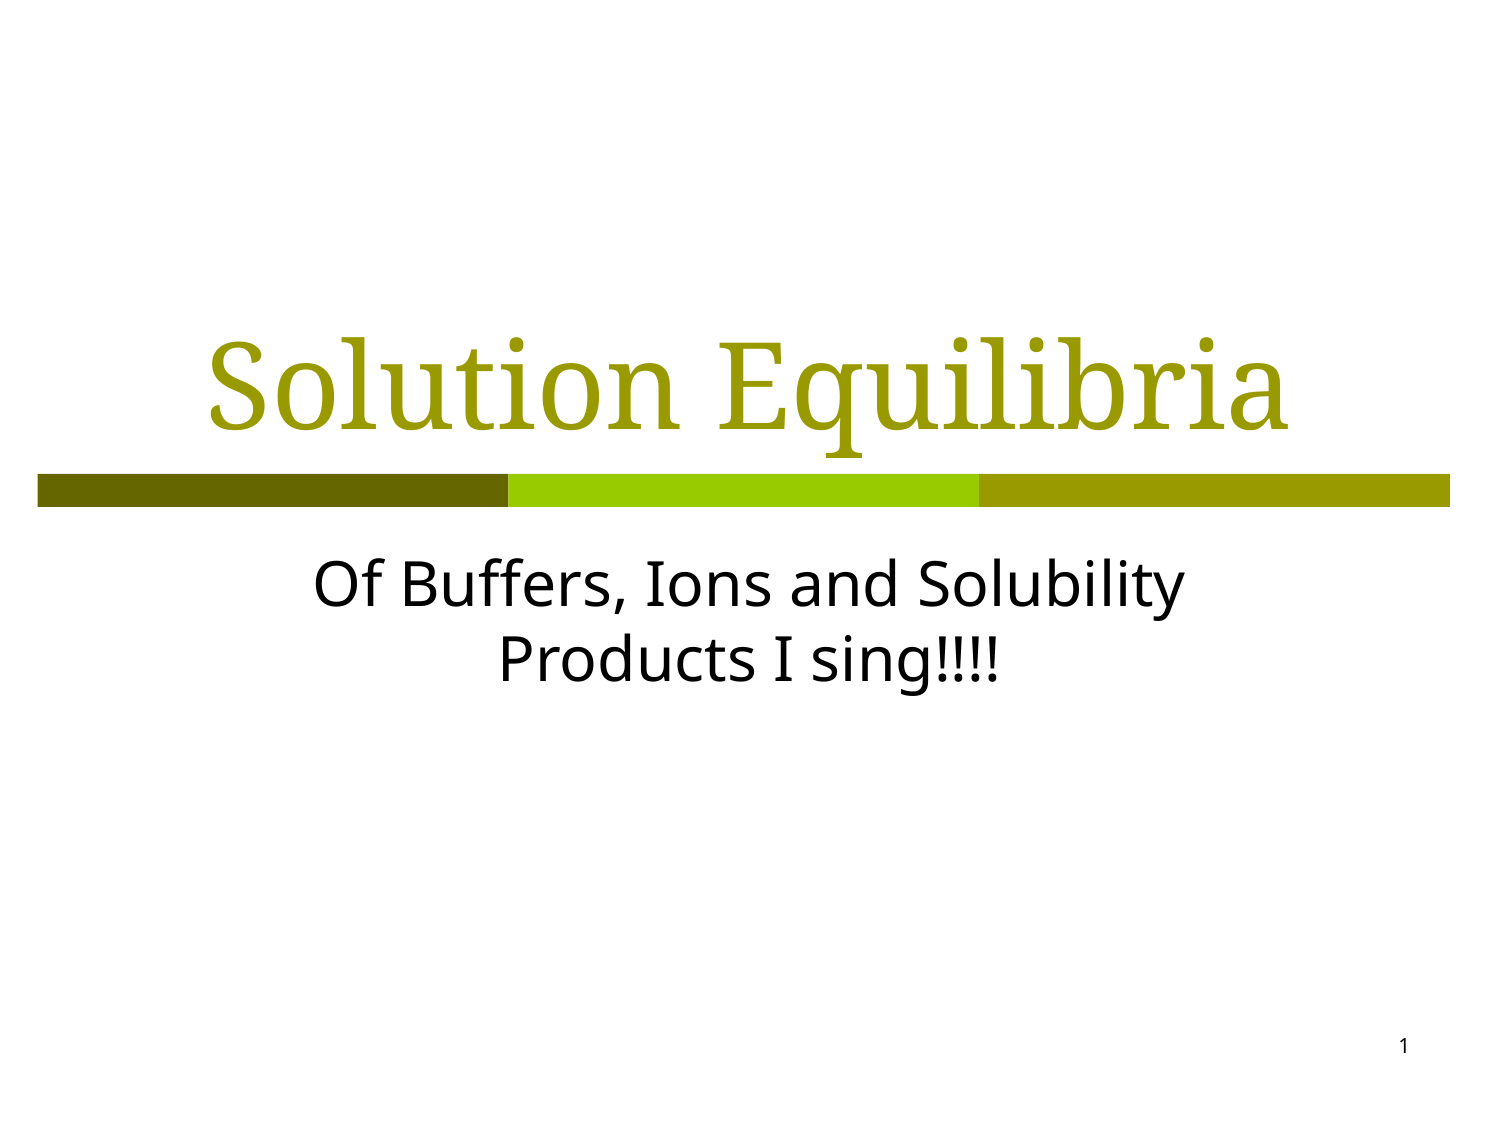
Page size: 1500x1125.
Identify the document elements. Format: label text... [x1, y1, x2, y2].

title Solution Equilibria [112, 112, 1388, 462]
slide_number 1 [1074, 1025, 1425, 1100]
subtitle Of Buffers, Ions and Solubility Products I sing!!!! [225, 536, 1275, 899]
